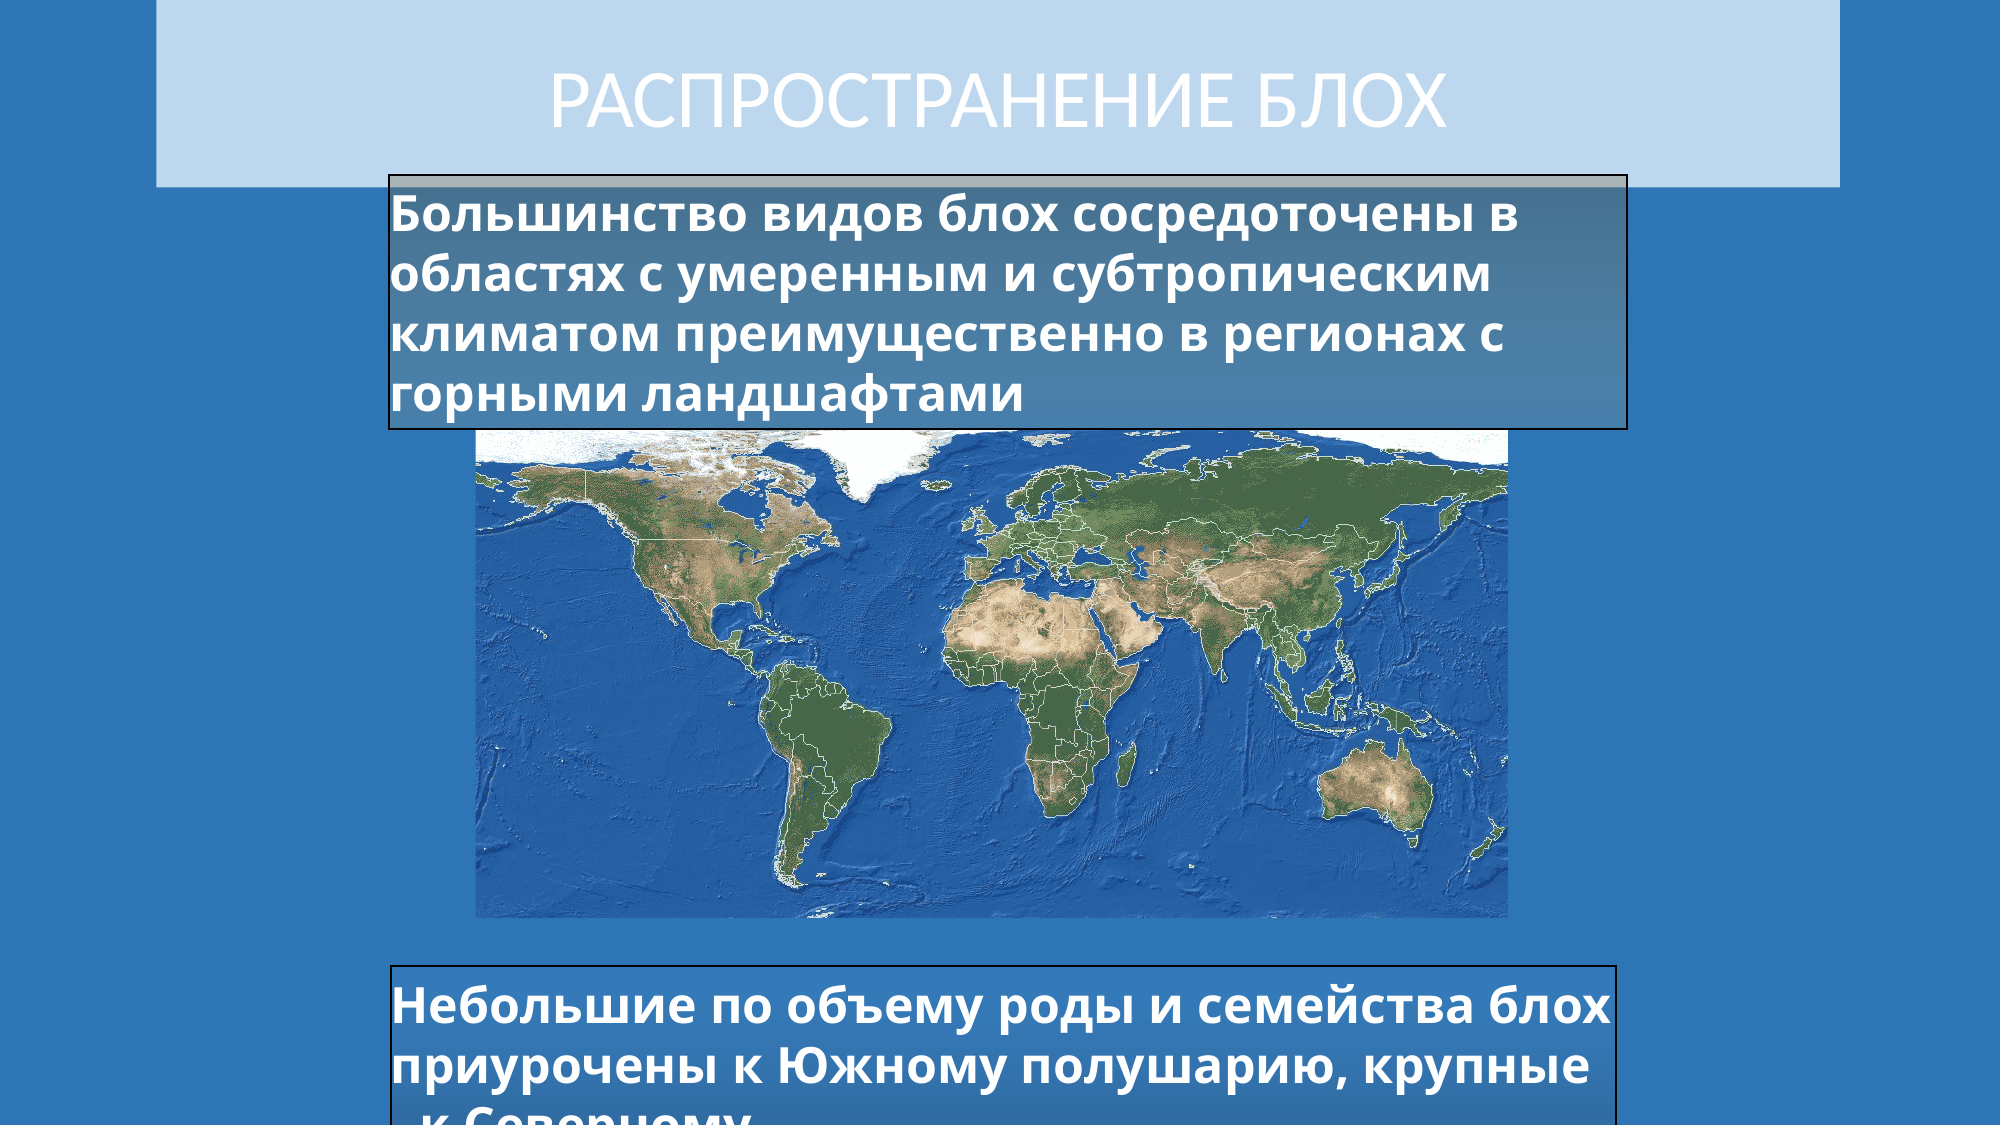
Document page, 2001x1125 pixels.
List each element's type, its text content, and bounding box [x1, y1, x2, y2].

picture [475, 429, 1508, 918]
text_box РАСПРОСТРАНЕНИЕ БЛОХ [156, 0, 1840, 188]
text_box Небольшие по объему роды и семейства блох приурочены к Южному полушарию, крупные - к Северному [390, 966, 1616, 1125]
text_box Большинство видов блох сосредоточены в областях с умеренным и субтропическим климатом преимущественно в регионах с горными ландшафтами [389, 174, 1627, 430]
